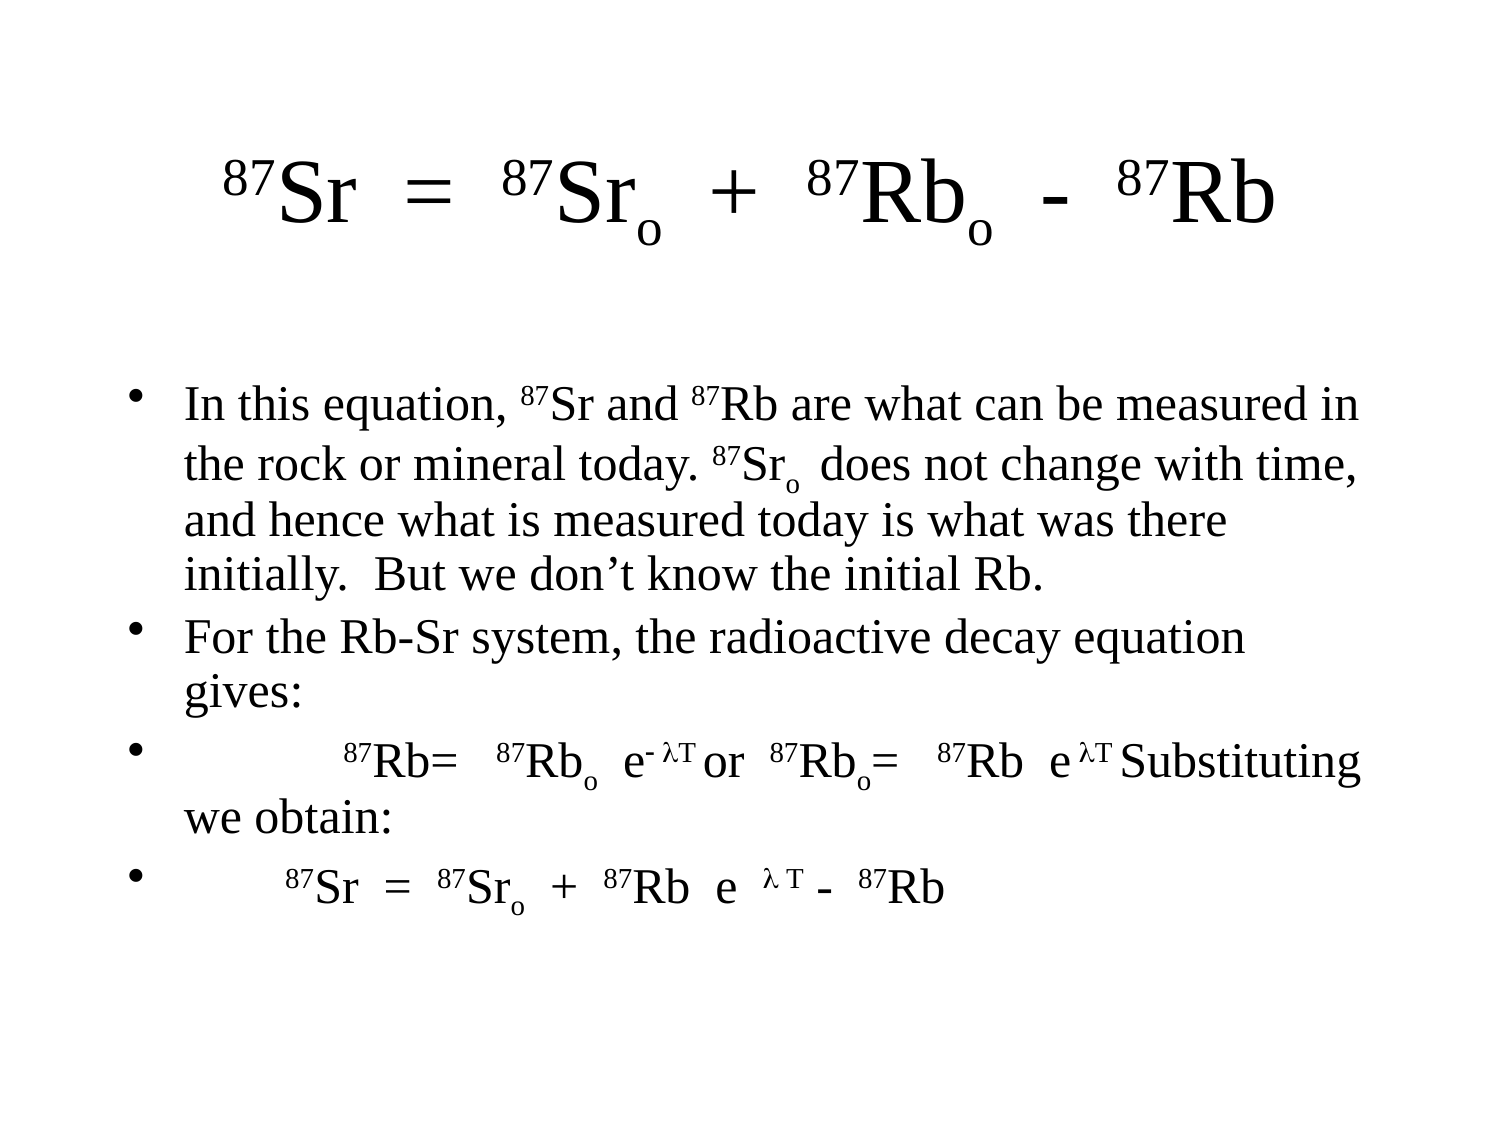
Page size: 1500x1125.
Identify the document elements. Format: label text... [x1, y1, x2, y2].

title 87Sr = 87Sro + 87Rbo - 87Rb [112, 99, 1388, 288]
list In this equation, 87Sr and 87Rb are what can be measured in the rock or mineral today. 87Sro does not change with time, and hence what is measured today is what was there initially. But we don’t know the initial Rb. For the Rb-Sr system, the radioactive decay equation gives: 87Rb= 87Rbo e T or 87Rbo= 87Rb e T Substituting we obtain: 87Sr = 87Sro + 87Rb e  T - 87Rb [112, 299, 1388, 975]
